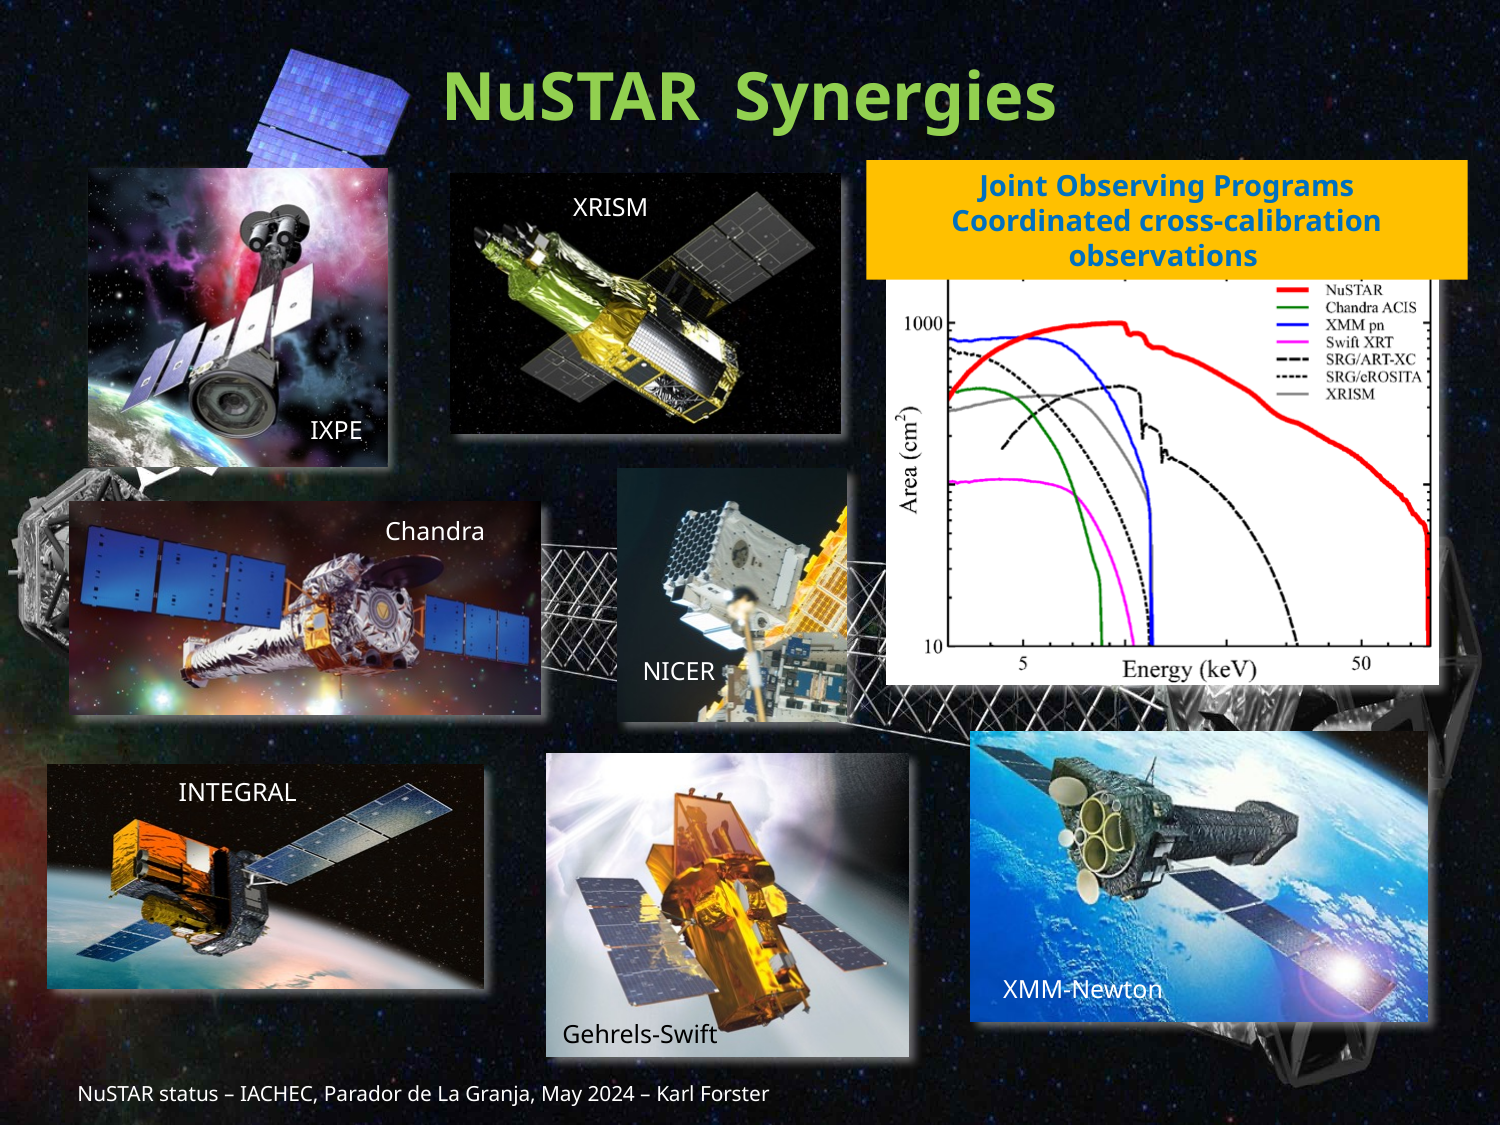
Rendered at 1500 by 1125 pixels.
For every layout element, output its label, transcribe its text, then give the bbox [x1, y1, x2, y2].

text_box Joint Observing Programs Coordinated cross-calibration observations [866, 160, 1468, 280]
text_box NuSTAR calibration history https://nustarsoc.caltech.edu/NuSTAR_Public/NuSTAROperationSite/software_calibration.php#CALDB [81, 513, 544, 717]
text_box NuSTAR status – IACHEC, Parador de La Granja, May 2024 – Karl Forster [62, 1073, 785, 1114]
picture [0, 0, 1500, 1125]
text_box NuSTAR Synergies [341, 46, 1159, 142]
